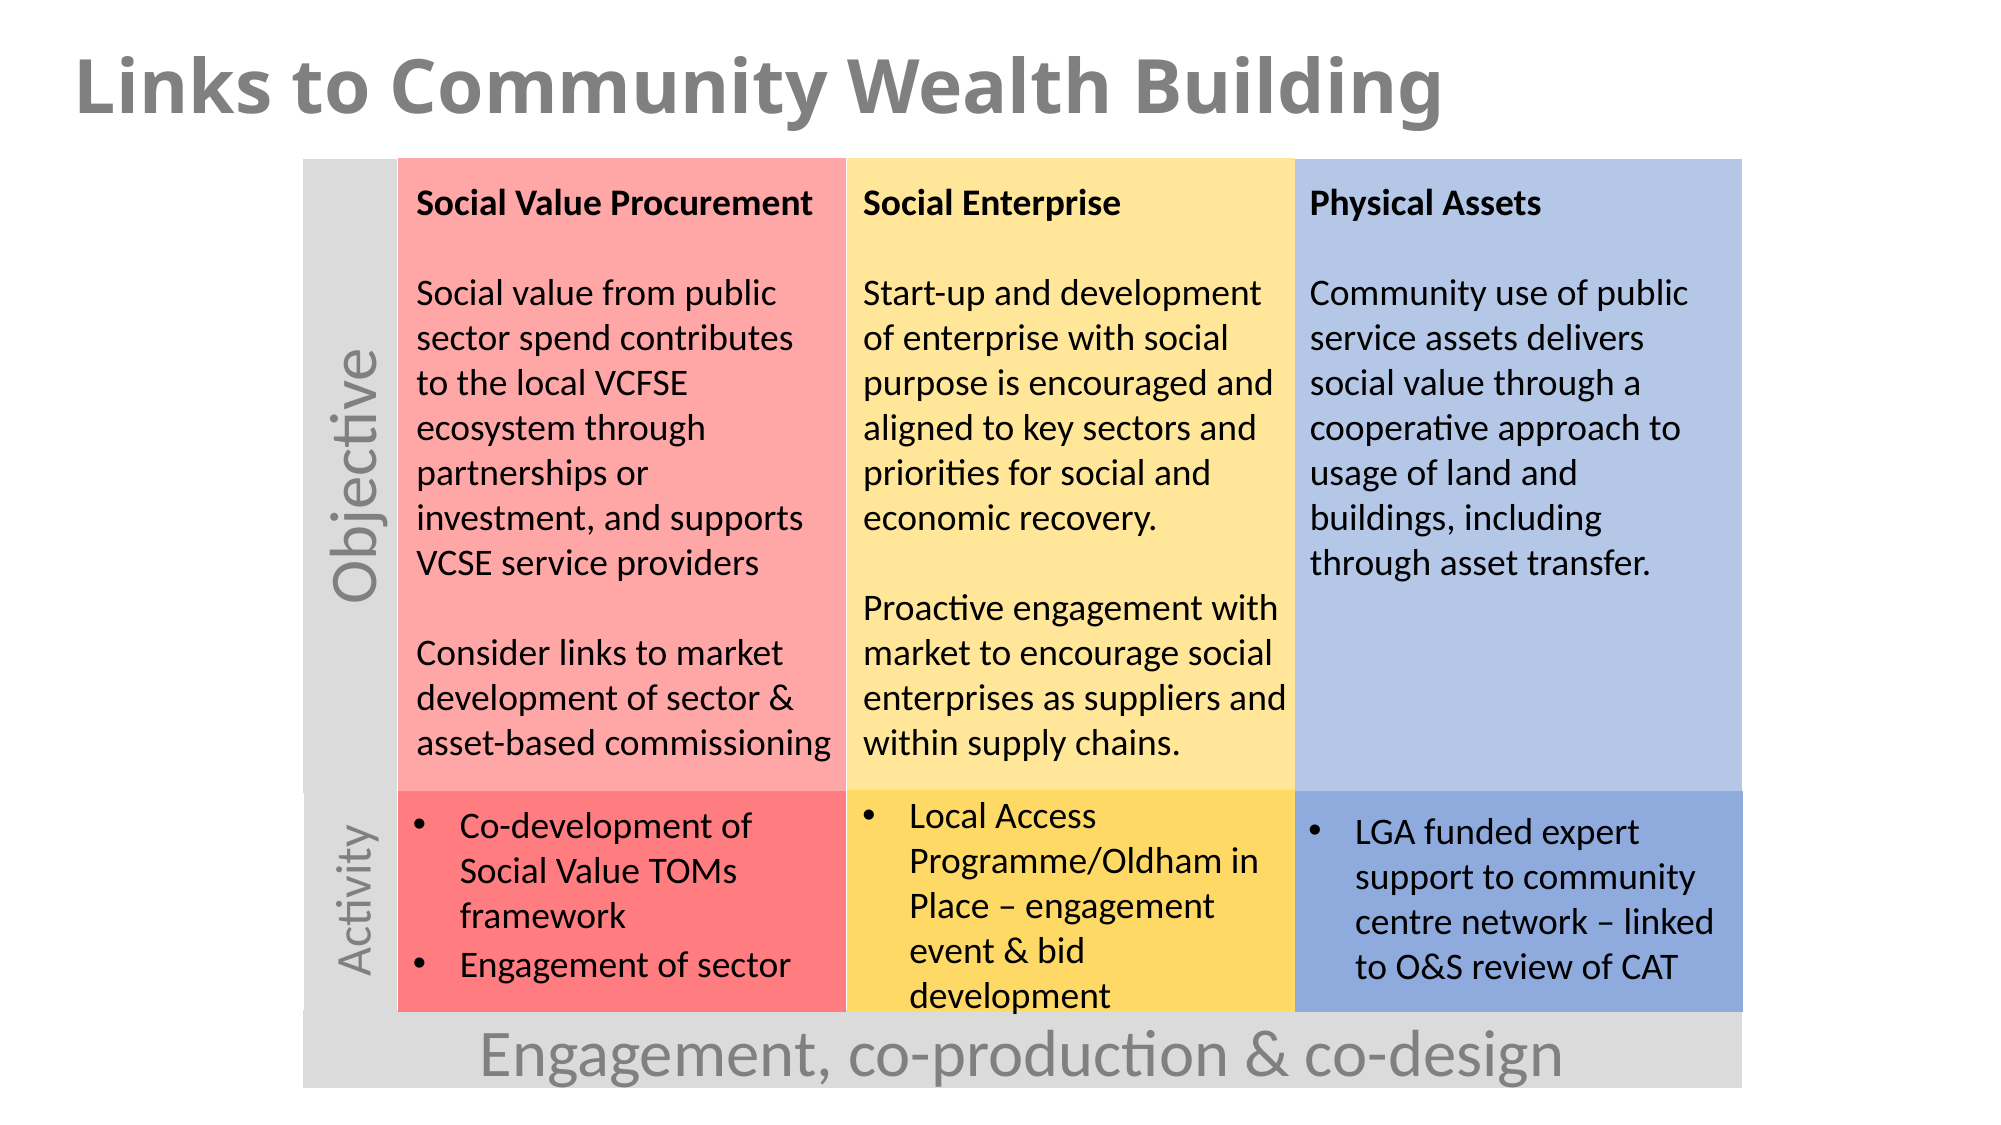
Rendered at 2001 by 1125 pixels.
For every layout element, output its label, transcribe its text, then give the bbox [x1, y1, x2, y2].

text_box Objective [303, 159, 397, 793]
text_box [398, 159, 1742, 1027]
title Links to Community Wealth Building [58, 7, 1784, 173]
text_box Activity [304, 790, 397, 1010]
text_box Engagement, co-production & co-design [303, 1010, 1742, 1088]
